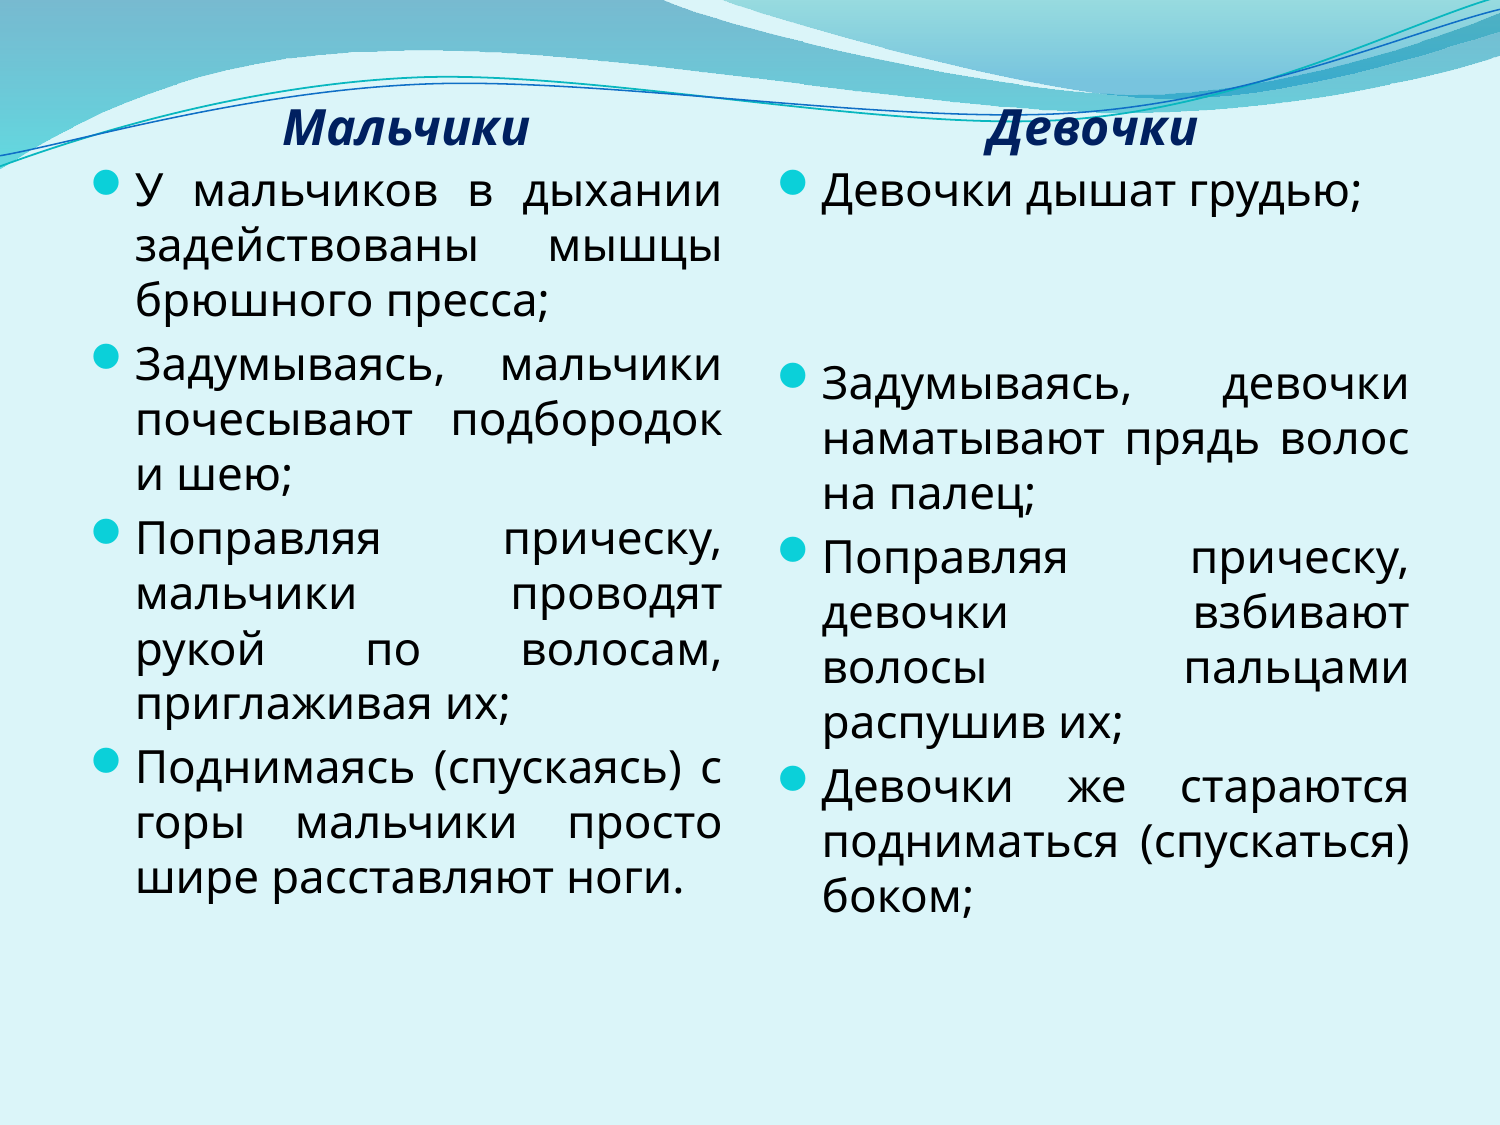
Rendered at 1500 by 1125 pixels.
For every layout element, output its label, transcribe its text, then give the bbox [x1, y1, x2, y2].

list Девочки дышат грудью; Задумываясь, девочки наматывают прядь волос на палец; Поправляя прическу, девочки взбивают волосы пальцами распушив их; Девочки же стараются подниматься (спускаться) боком; [761, 160, 1425, 1005]
list У мальчиков в дыхании задействованы мышцы брюшного пресса; Задумываясь, мальчики почесывают подбородок и шею; Поправляя прическу, мальчики проводят рукой по волосам, приглаживая их; Поднимаясь (спускаясь) с горы мальчики просто шире расставляют ноги. [75, 160, 738, 1005]
list Девочки [761, 90, 1425, 160]
list Мальчики [75, 90, 738, 160]
